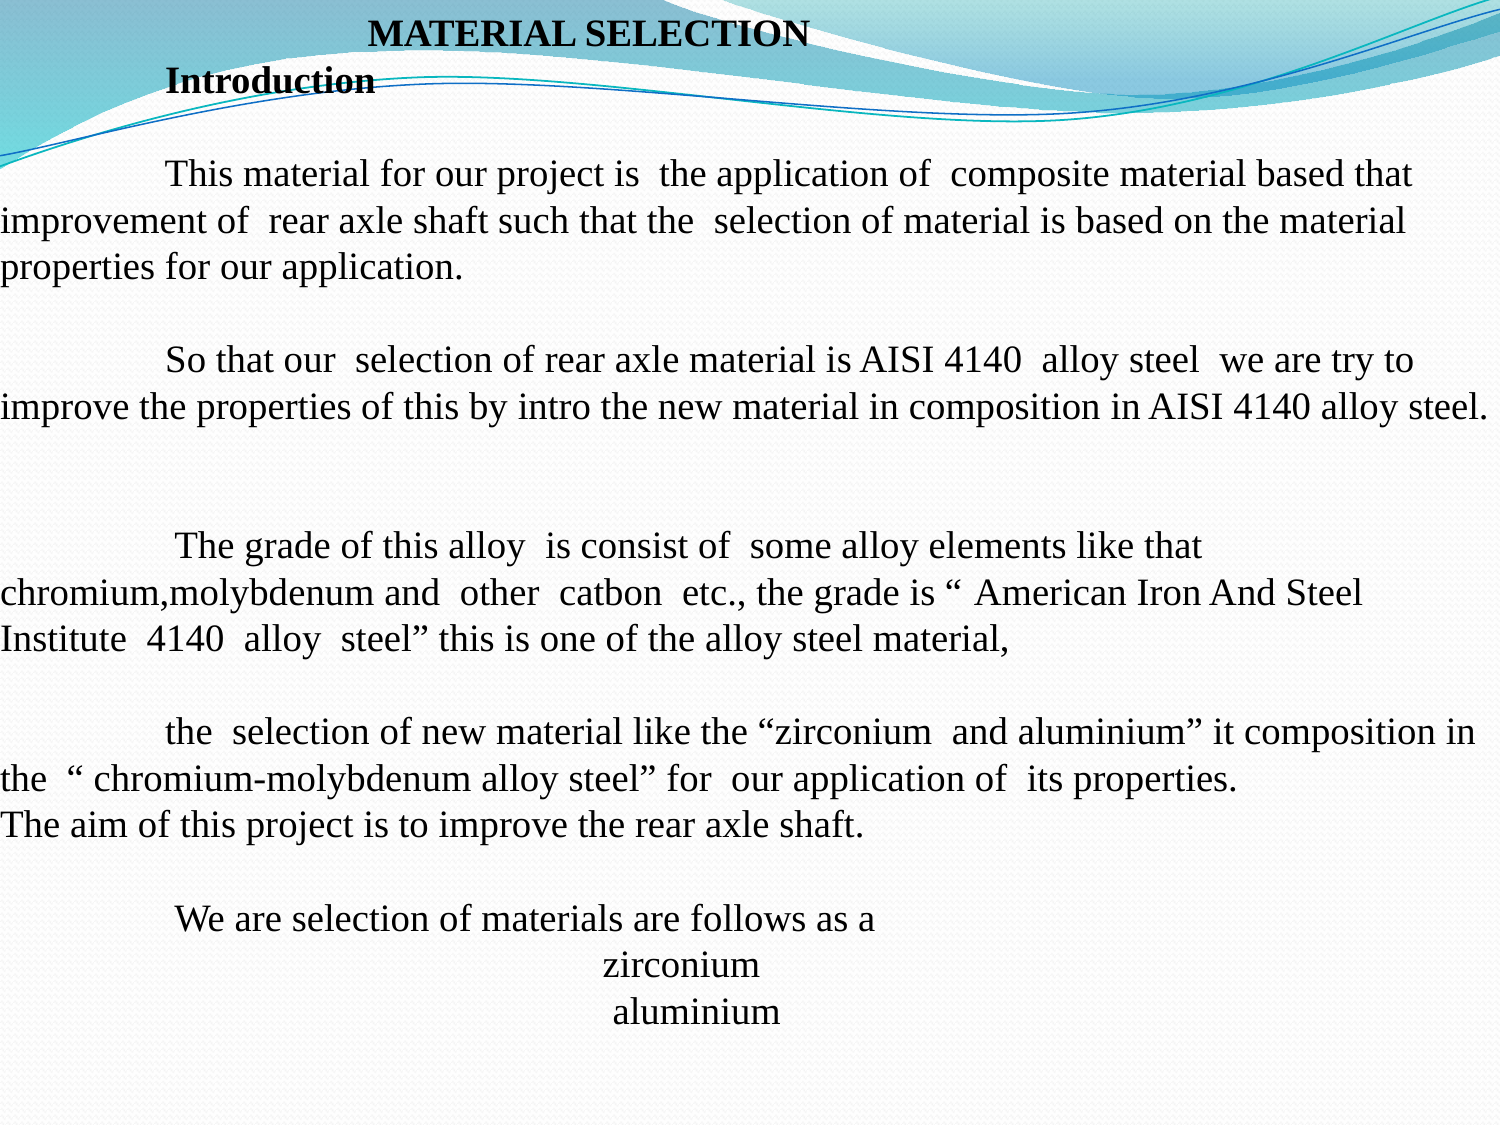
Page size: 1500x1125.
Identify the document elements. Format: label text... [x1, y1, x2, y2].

title MATERIAL SELECTION Introduction This material for our project is the application of composite material based that improvement of rear axle shaft such that the selection of material is based on the material properties for our application. So that our selection of rear axle material is AISI 4140 alloy steel we are try to improve the properties of this by intro the new material in composition in AISI 4140 alloy steel. The grade of this alloy is consist of some alloy elements like that chromium,molybdenum and other catbon etc., the grade is “ American Iron And Steel Institute 4140 alloy steel” this is one of the alloy steel material, the selection of new material like the “zirconium and aluminium” it composition in the “ chromium-molybdenum alloy steel” for our application of its properties. The aim of this project is to improve the rear axle shaft. We are selection of materials are follows as a zirconium aluminium [0, 0, 1500, 1125]
